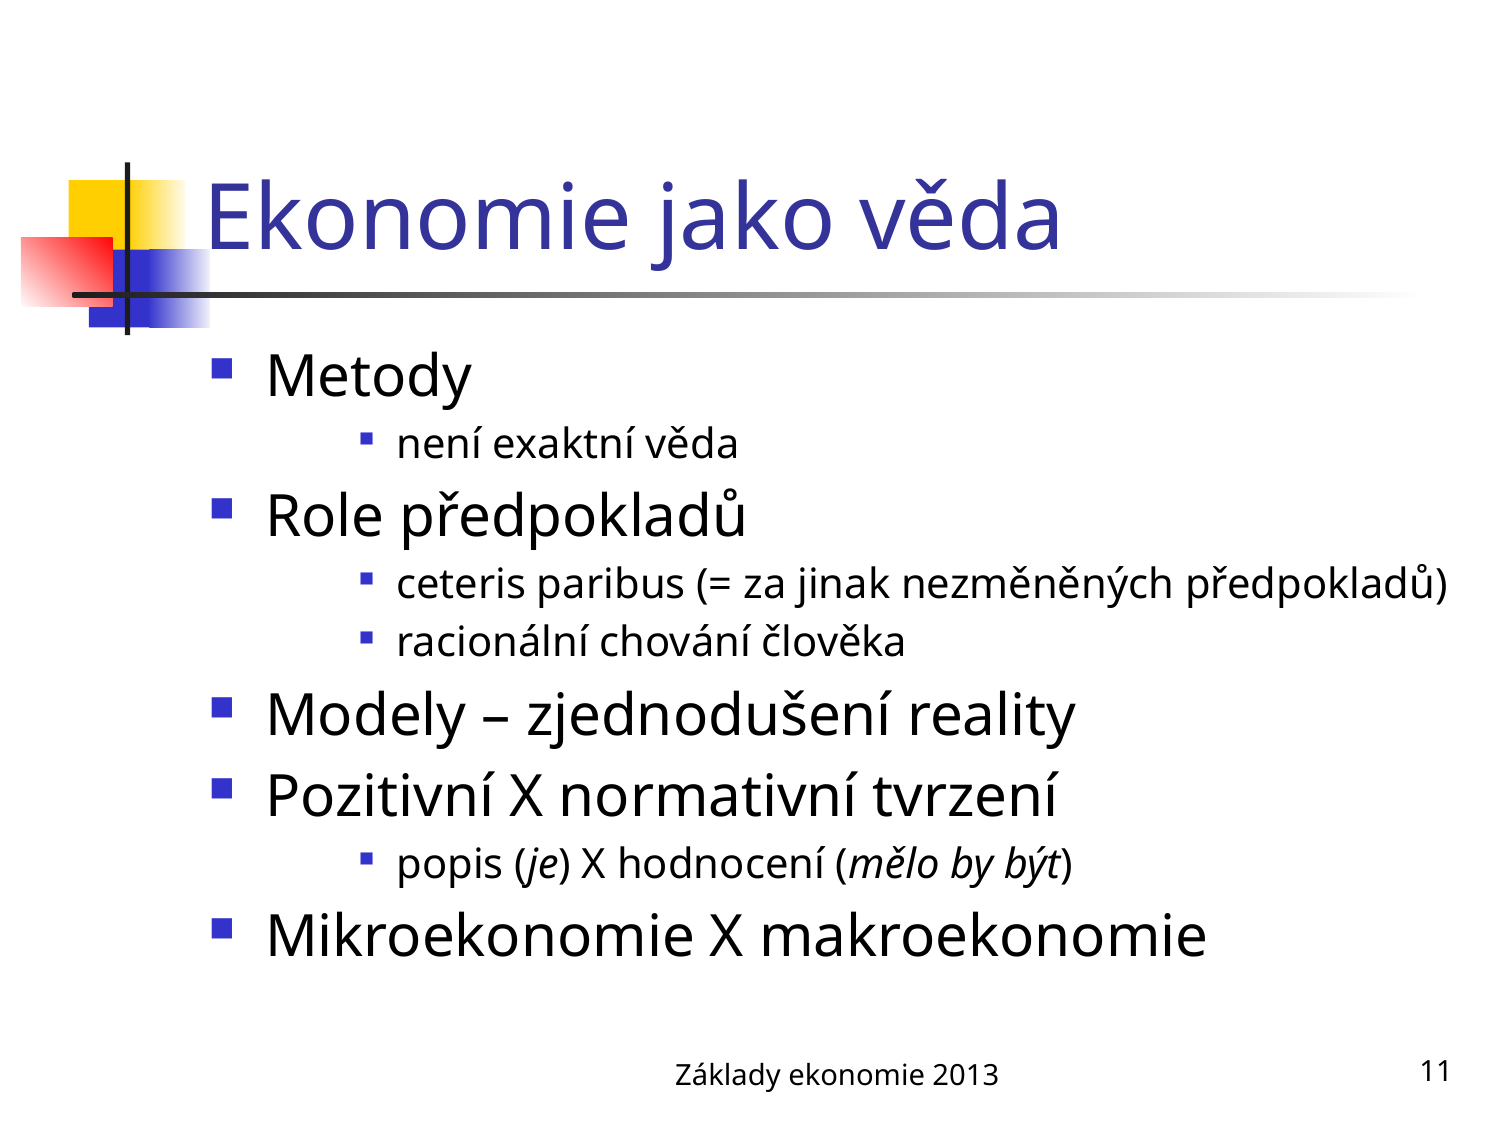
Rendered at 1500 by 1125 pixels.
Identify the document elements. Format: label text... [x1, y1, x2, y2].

list Metody není exaktní věda Role předpokladů ceteris paribus (= za jinak nezměněných předpokladů) racionální chování člověka Modely – zjednodušení reality Pozitivní X normativní tvrzení popis (je) X hodnocení (mělo by být) Mikroekonomie X makroekonomie [193, 331, 1469, 1006]
title Ekonomie jako věda [188, 35, 1468, 275]
footer Základy ekonomie 2013 [600, 1024, 1075, 1100]
slide_number 11 [1155, 1024, 1468, 1100]
